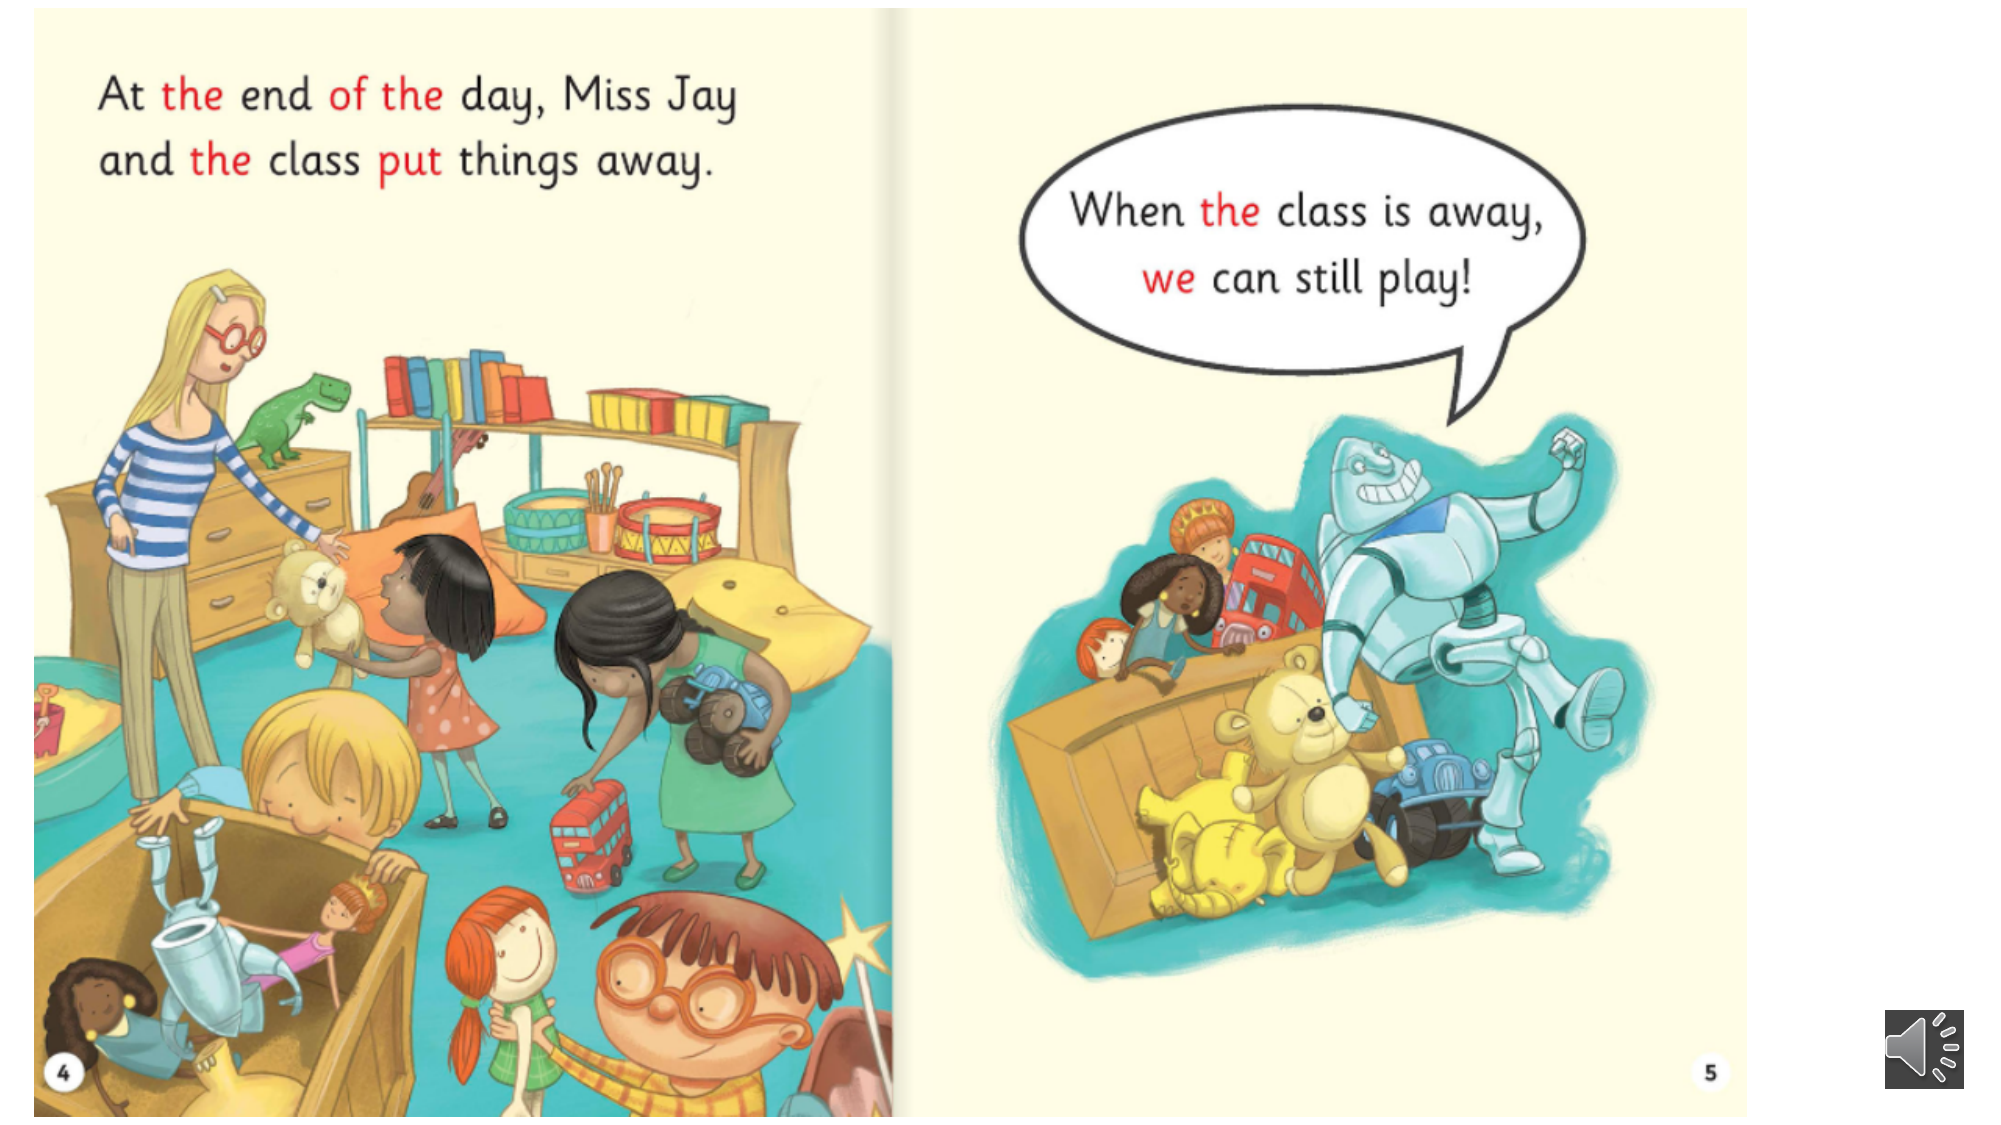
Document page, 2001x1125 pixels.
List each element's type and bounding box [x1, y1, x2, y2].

picture [1884, 1009, 1965, 1090]
picture [34, 8, 1747, 1117]
